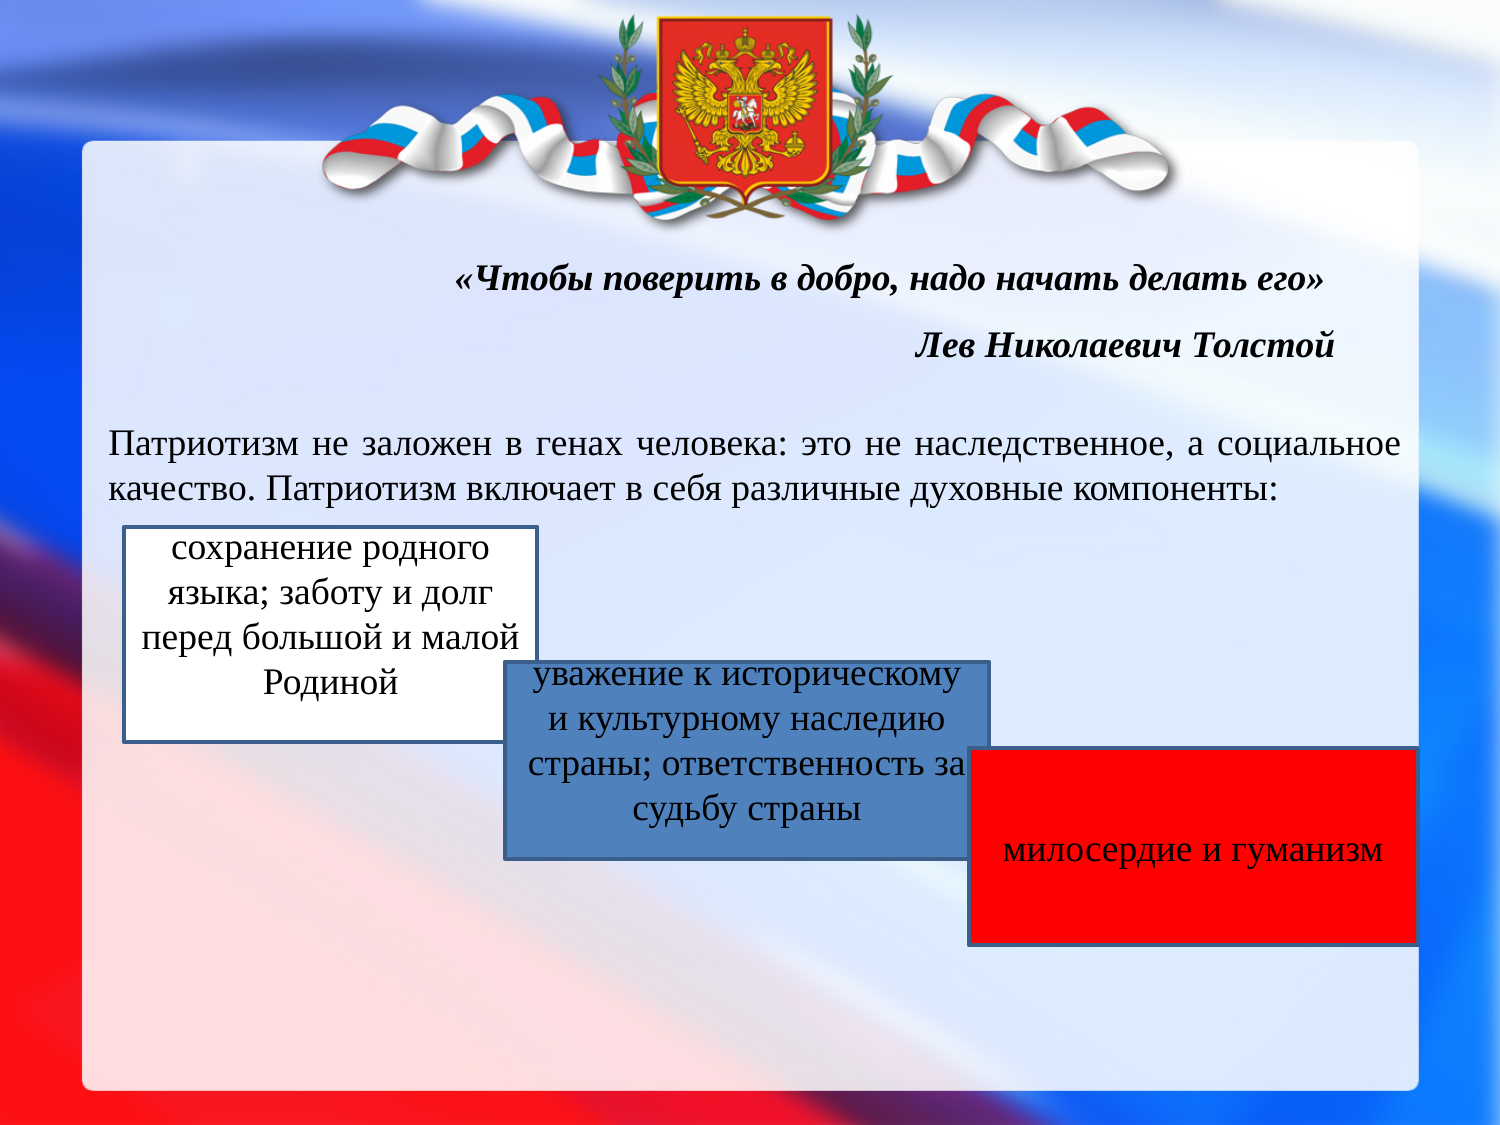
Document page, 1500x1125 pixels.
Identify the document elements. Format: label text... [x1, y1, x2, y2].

text_box Патриотизм не заложен в генах человека: это не наследственное, а социальное качество. Патриотизм включает в себя различные духовные компоненты: [93, 410, 1418, 954]
text_box «Чтобы поверить в добро, надо начать делать его» Лев Николаевич Толстой [407, 222, 1350, 410]
text_box сохранение родного языка; заботу и долг перед большой и малой Родиной [122, 525, 539, 744]
text_box уважение к историческому и культурному наследию страны; ответственность за судьбу страны [503, 660, 991, 861]
text_box милосердие и гуманизм [967, 746, 1420, 947]
picture [0, 0, 1500, 1125]
